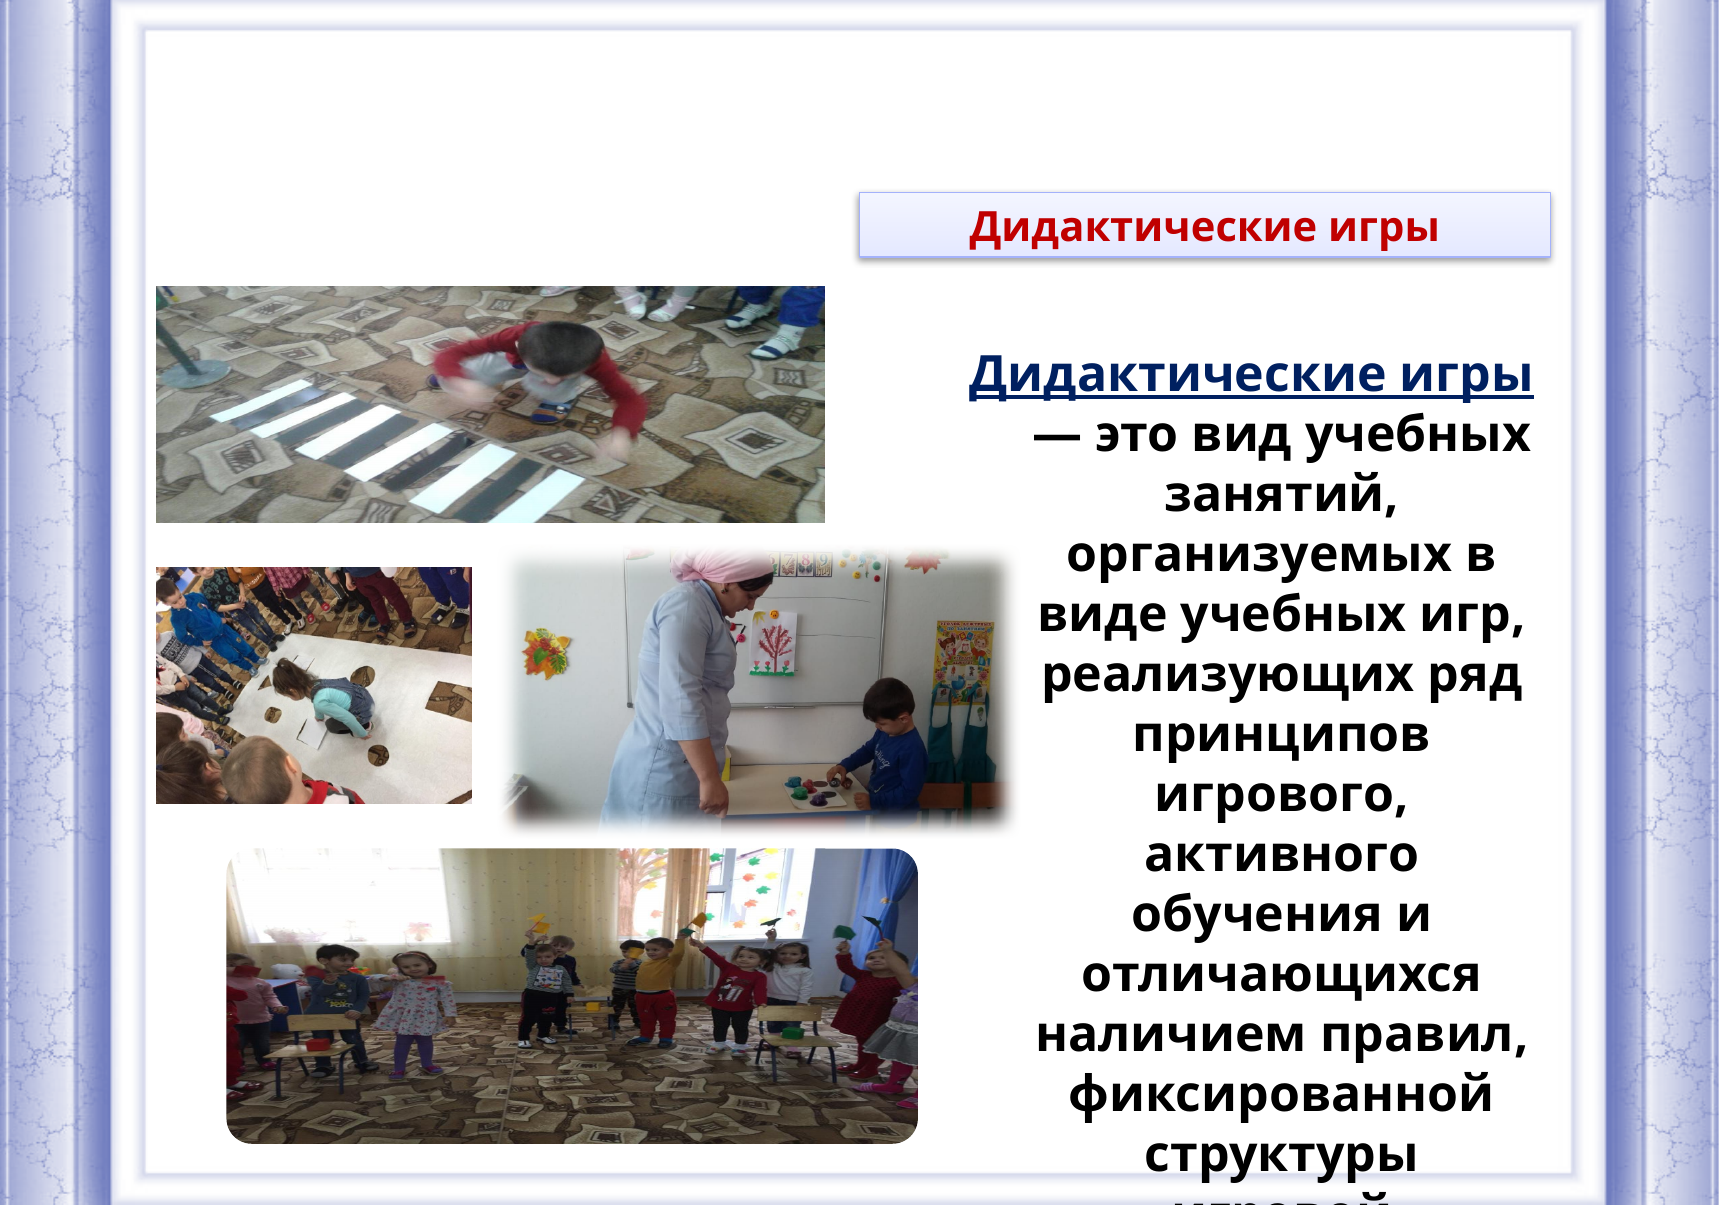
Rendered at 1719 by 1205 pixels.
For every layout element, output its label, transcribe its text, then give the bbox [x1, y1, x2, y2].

picture [226, 848, 919, 1144]
picture [155, 285, 825, 523]
picture [495, 543, 1022, 840]
text_box Дидактические игры [859, 192, 1551, 258]
picture [155, 567, 472, 804]
list Дидактические игры — это вид учебных занятий, организуемых в виде учебных игр, реализующих ряд принципов игрового, активного обучения и отличающихся наличием правил, фиксированной структуры игровой деятельности и системы оценивания, один из методов активного обучения. [952, 332, 1551, 1077]
